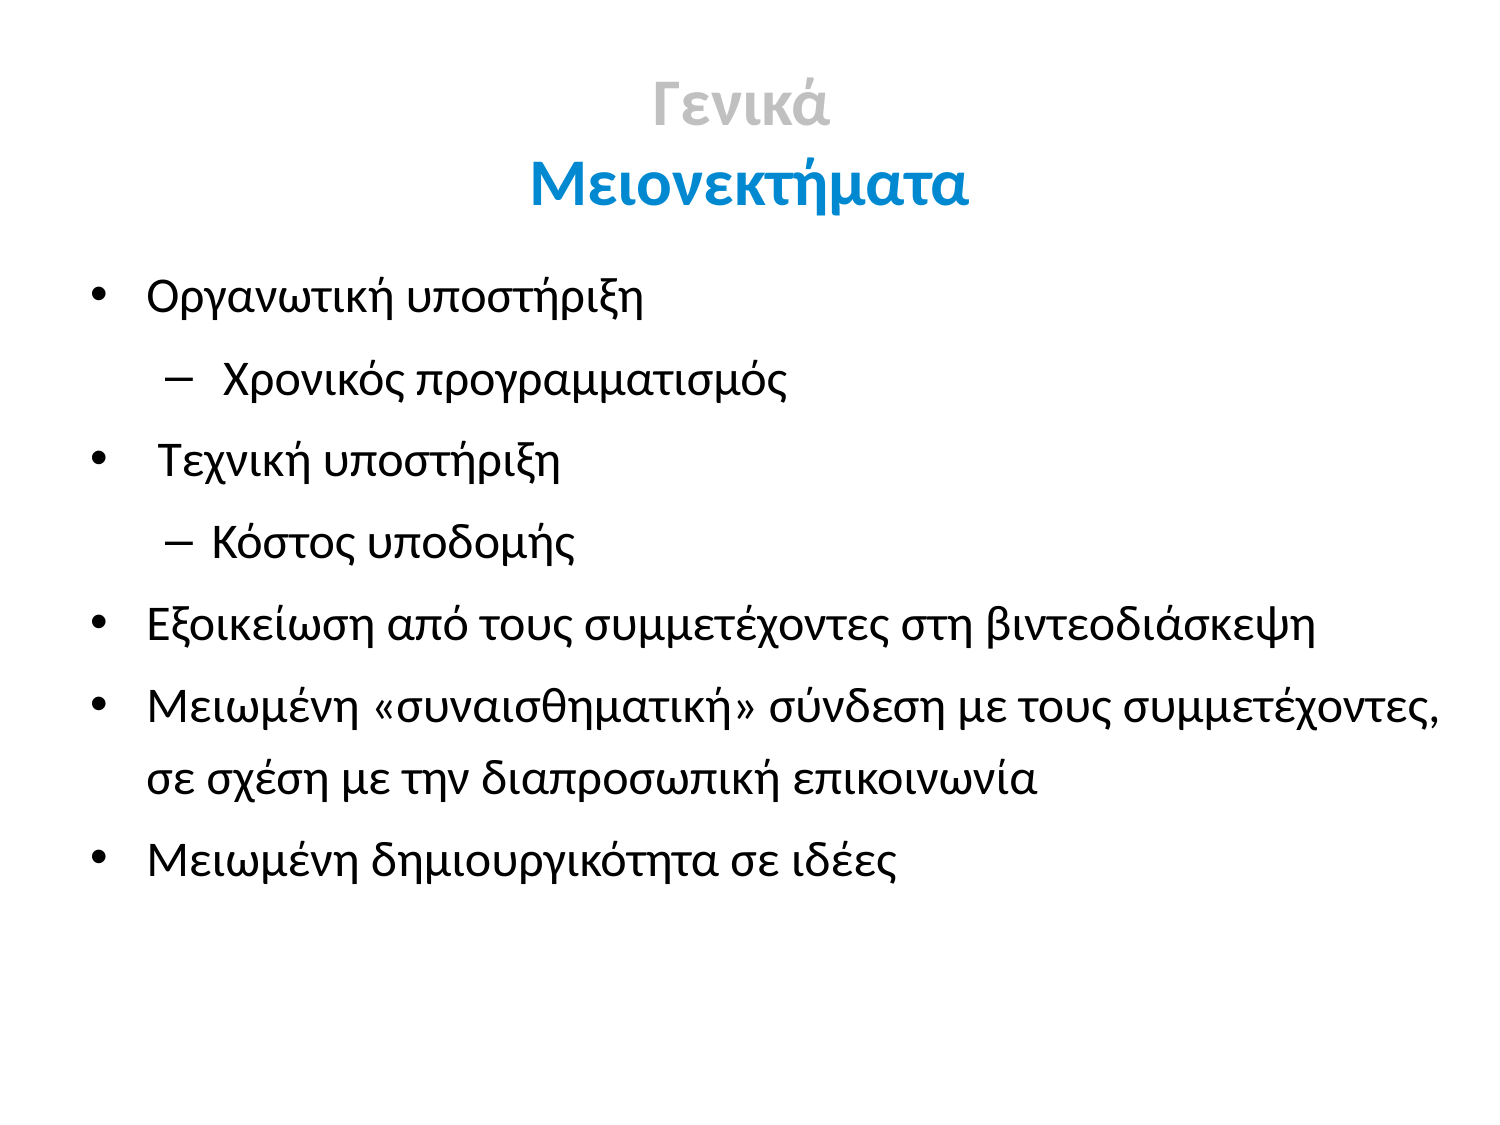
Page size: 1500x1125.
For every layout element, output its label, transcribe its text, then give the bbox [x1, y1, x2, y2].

list Οργανωτική υποστήριξη Χρονικός προγραμματισμός Τεχνική υποστήριξη Κόστος υποδομής Εξοικείωση από τους συμμετέχοντες στη βιντεοδιάσκεψη Μειωμένη «συναισθηματική» σύνδεση με τους συμμετέχοντες, σε σχέση με την διαπροσωπική επικοινωνία Μειωμένη δημιουργικότητα σε ιδέες [74, 243, 1500, 1083]
title Γενικά Μειονεκτήματα [74, 44, 1426, 233]
